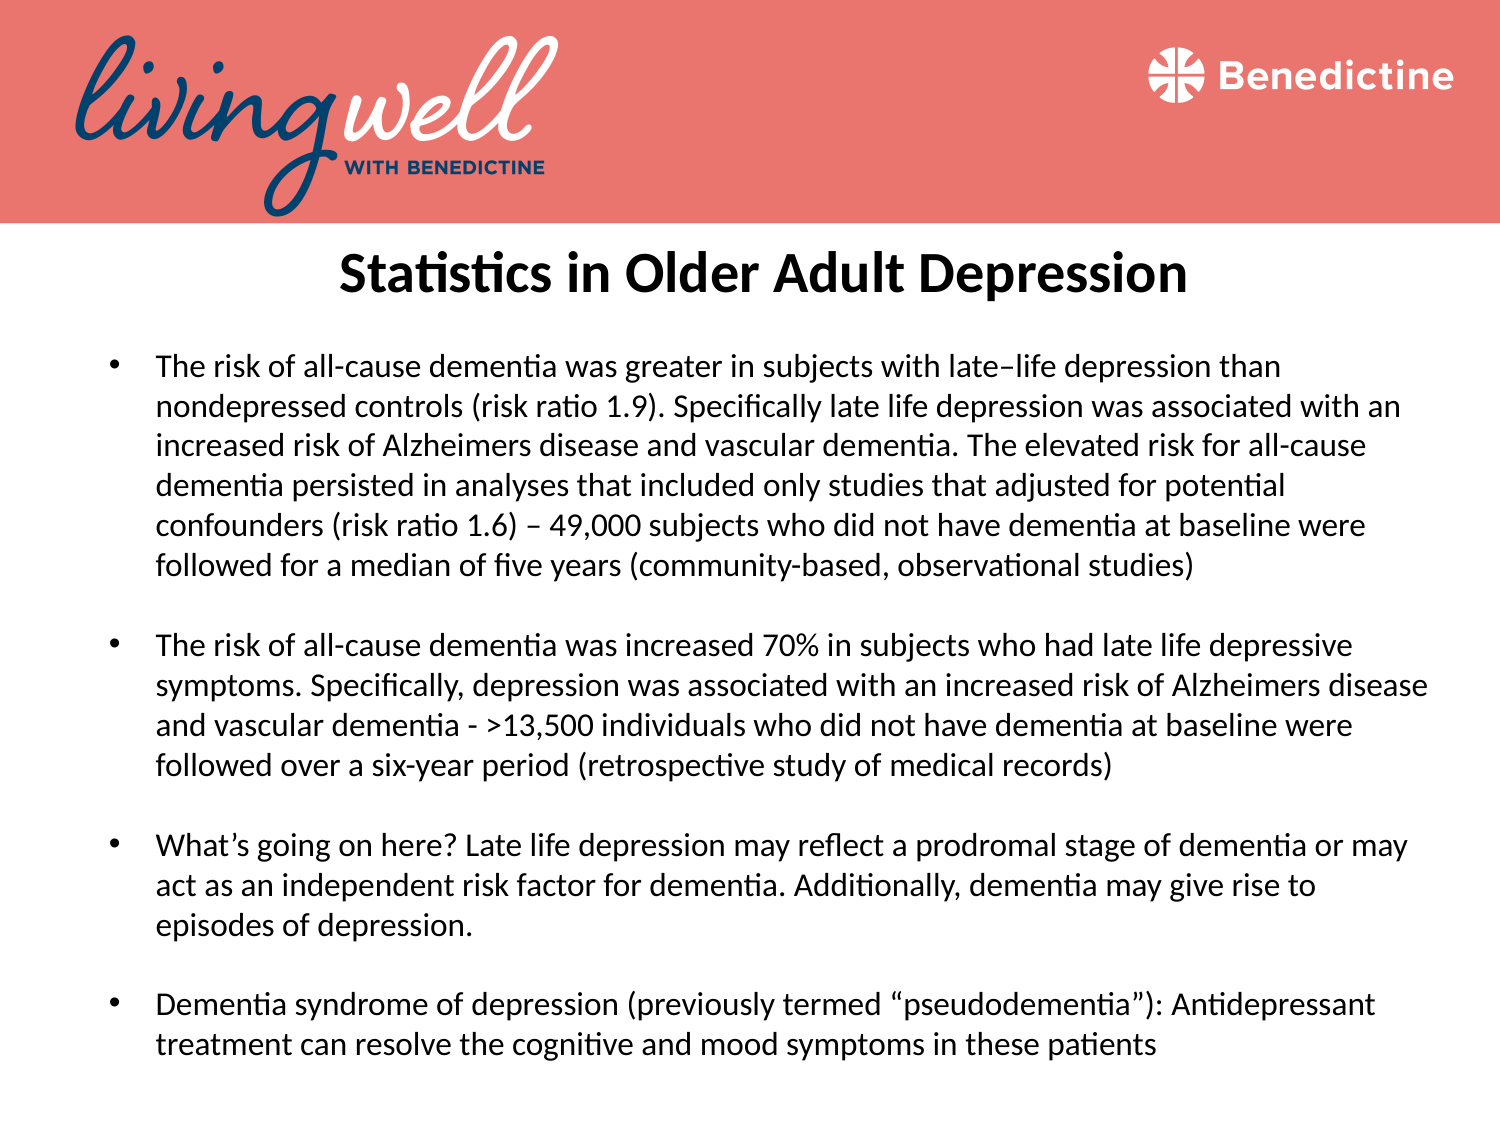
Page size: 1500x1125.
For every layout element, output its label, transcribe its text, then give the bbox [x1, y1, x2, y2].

text_box Statistics in Older Adult Depression The risk of all-cause dementia was greater in subjects with late–life depression than nondepressed controls (risk ratio 1.9). Specifically late life depression was associated with an increased risk of Alzheimers disease and vascular dementia. The elevated risk for all-cause dementia persisted in analyses that included only studies that adjusted for potential confounders (risk ratio 1.6) – 49,000 subjects who did not have dementia at baseline were followed for a median of five years (community-based, observational studies) The risk of all-cause dementia was increased 70% in subjects who had late life depressive symptoms. Specifically, depression was associated with an increased risk of Alzheimers disease and vascular dementia - >13,500 individuals who did not have dementia at baseline were followed over a six-year period (retrospective study of medical records) What’s going on here? Late life depression may reflect a prodromal stage of dementia or may act as an independent risk factor for dementia. Additionally, dementia may give rise to episodes of depression. Dementia syndrome of depression (previously termed “pseudodementia”): Antidepressant treatment can resolve the cognitive and mood symptoms in these patients [94, 226, 1448, 1070]
picture [0, 0, 1500, 1125]
